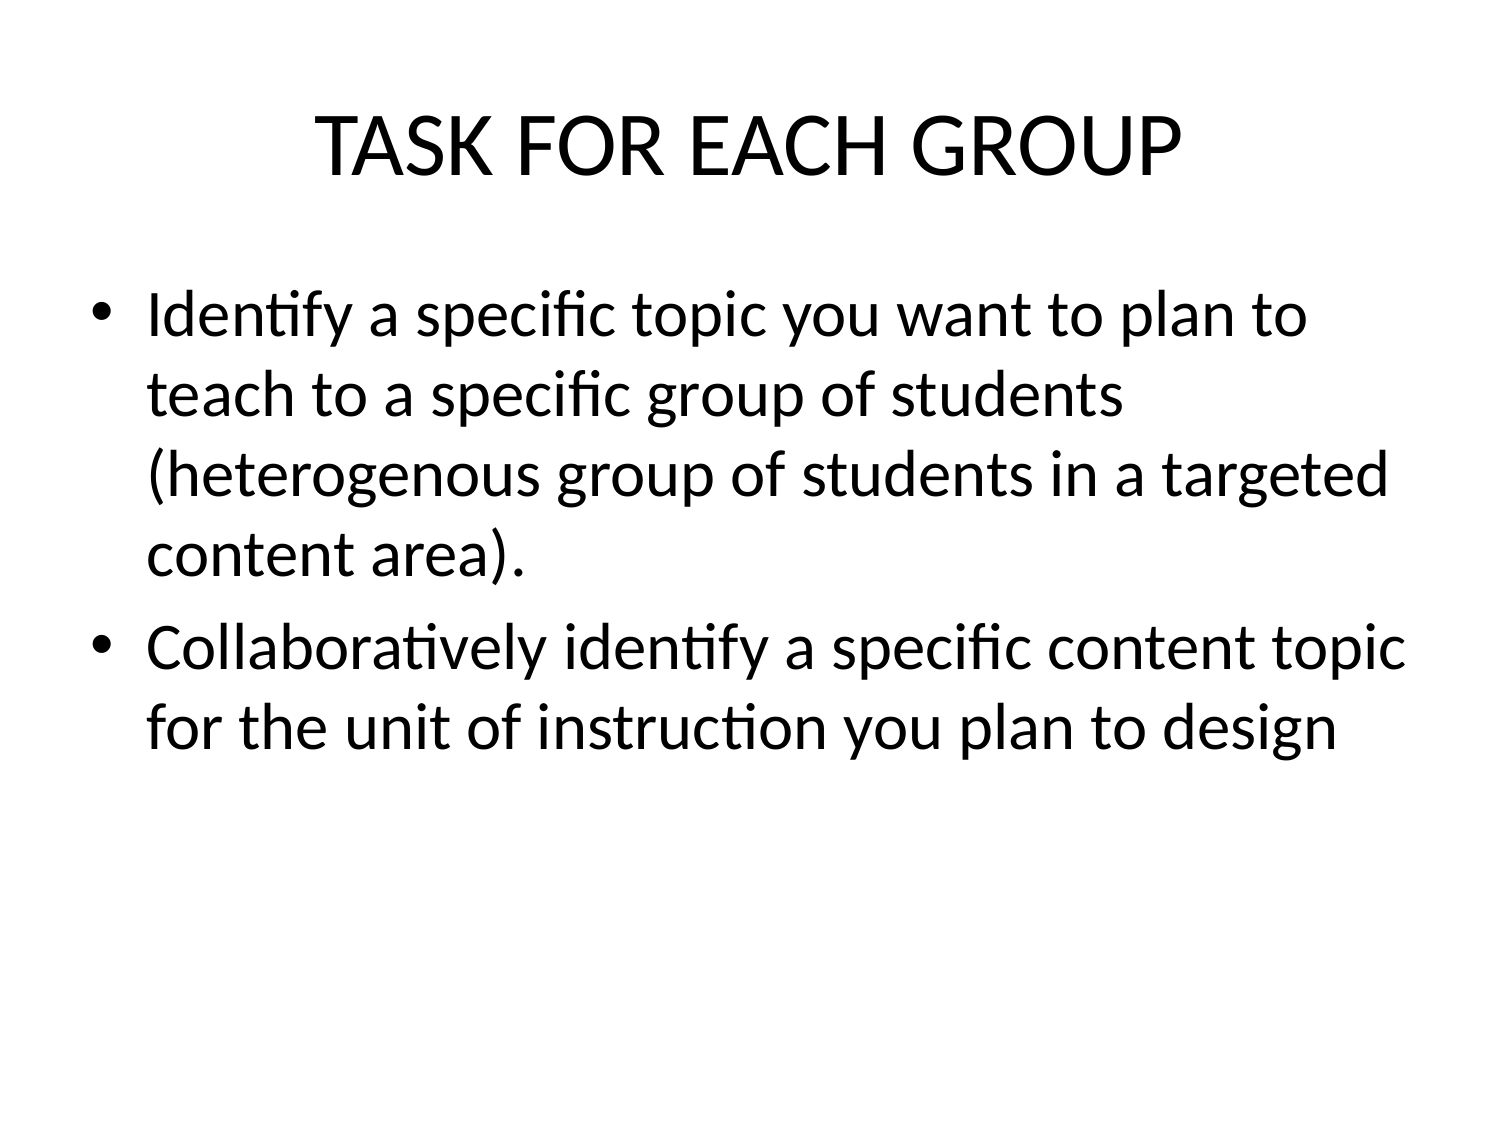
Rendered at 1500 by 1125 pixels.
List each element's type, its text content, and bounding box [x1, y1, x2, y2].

list Identify a specific topic you want to plan to teach to a specific group of students (heterogenous group of students in a targeted content area). Collaboratively identify a specific content topic for the unit of instruction you plan to design [75, 262, 1425, 1005]
title TASK FOR EACH GROUP [75, 45, 1425, 233]
